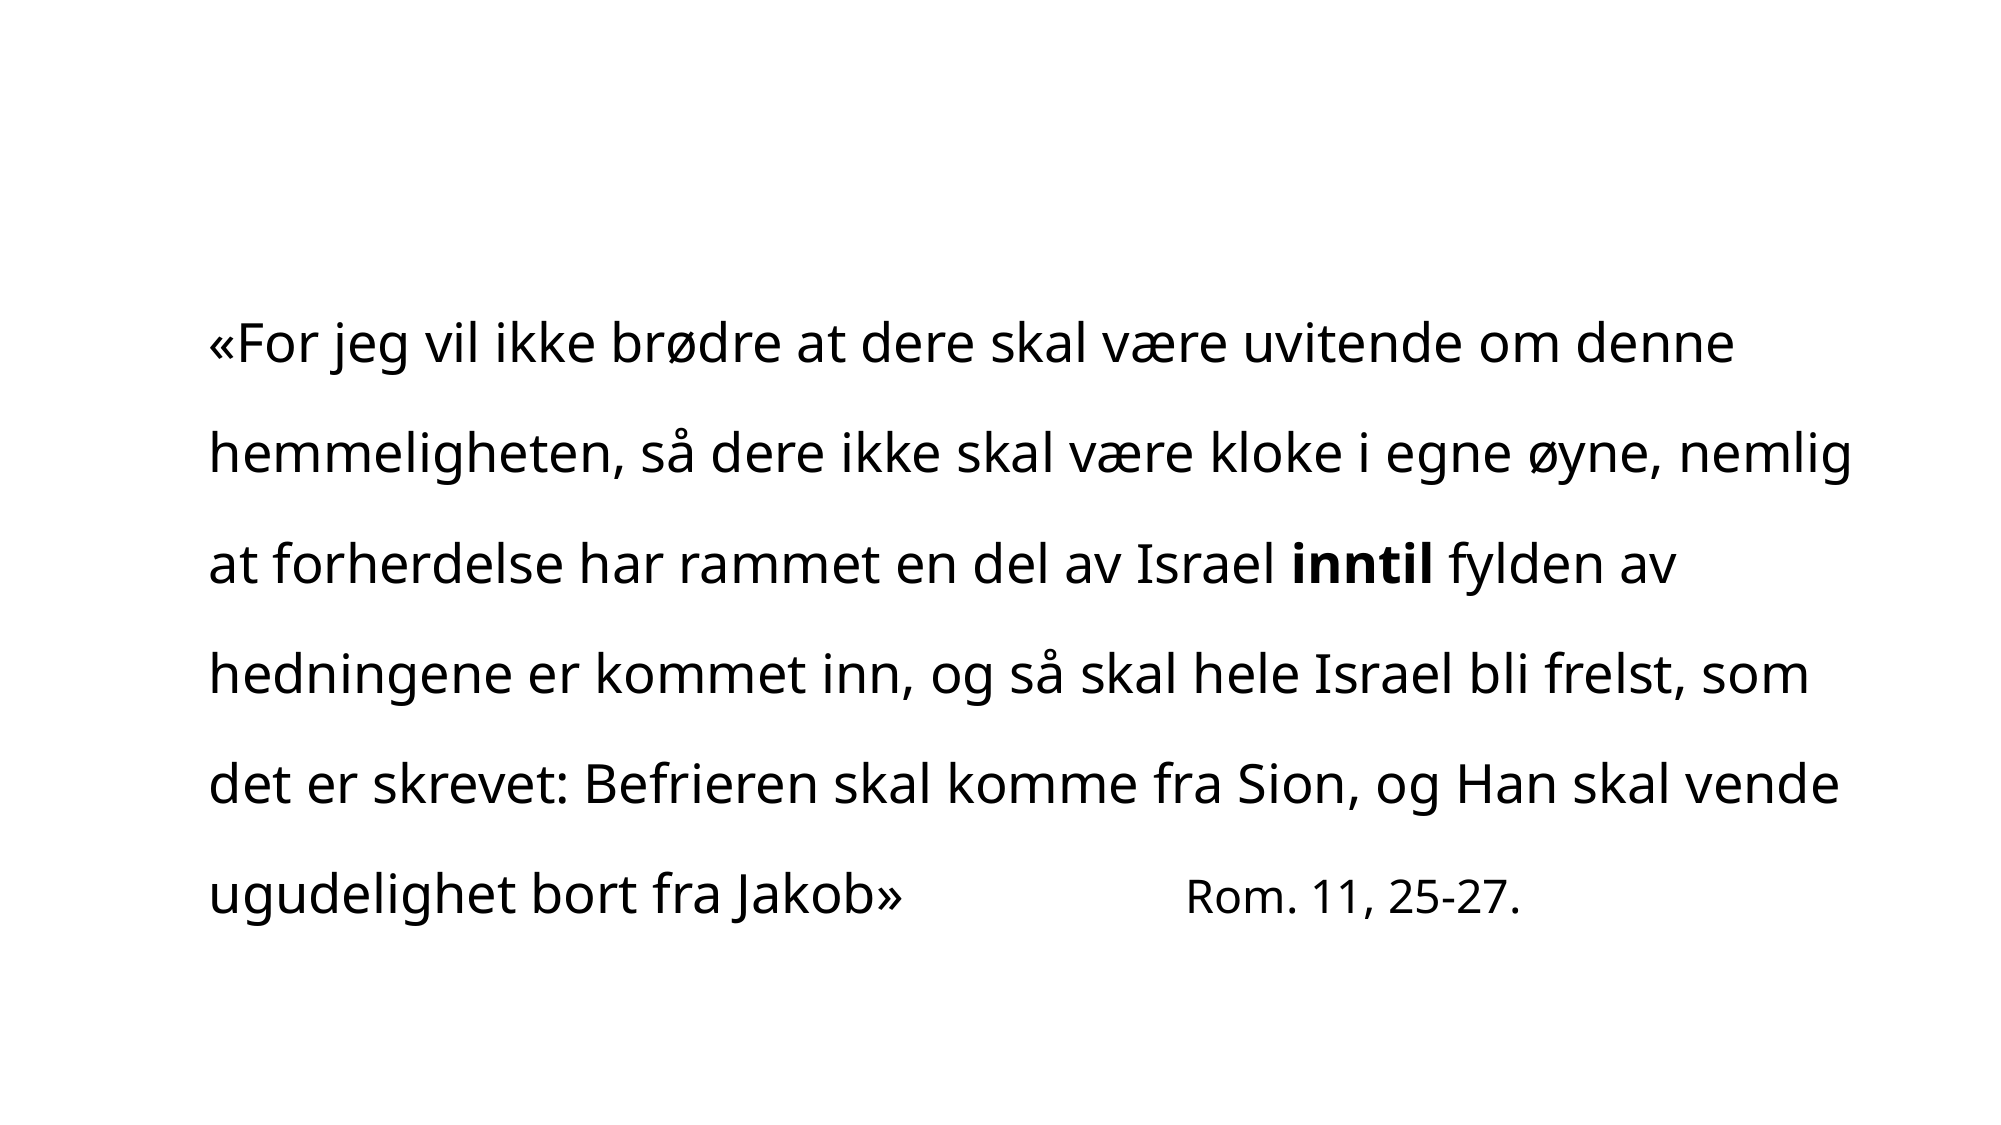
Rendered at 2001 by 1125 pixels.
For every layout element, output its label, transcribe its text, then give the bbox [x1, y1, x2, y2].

title «For jeg vil ikke brødre at dere skal være uvitende om denne hemmeligheten, så dere ikke skal være kloke i egne øyne, nemlig at forherdelse har rammet en del av Israel inntil fylden av hedningene er kommet inn, og så skal hele Israel bli frelst, som det er skrevet: Befrieren skal komme fra Sion, og Han skal vende ugudelighet bort fra Jakob» Rom. 11, 25-27. [193, 211, 1887, 986]
